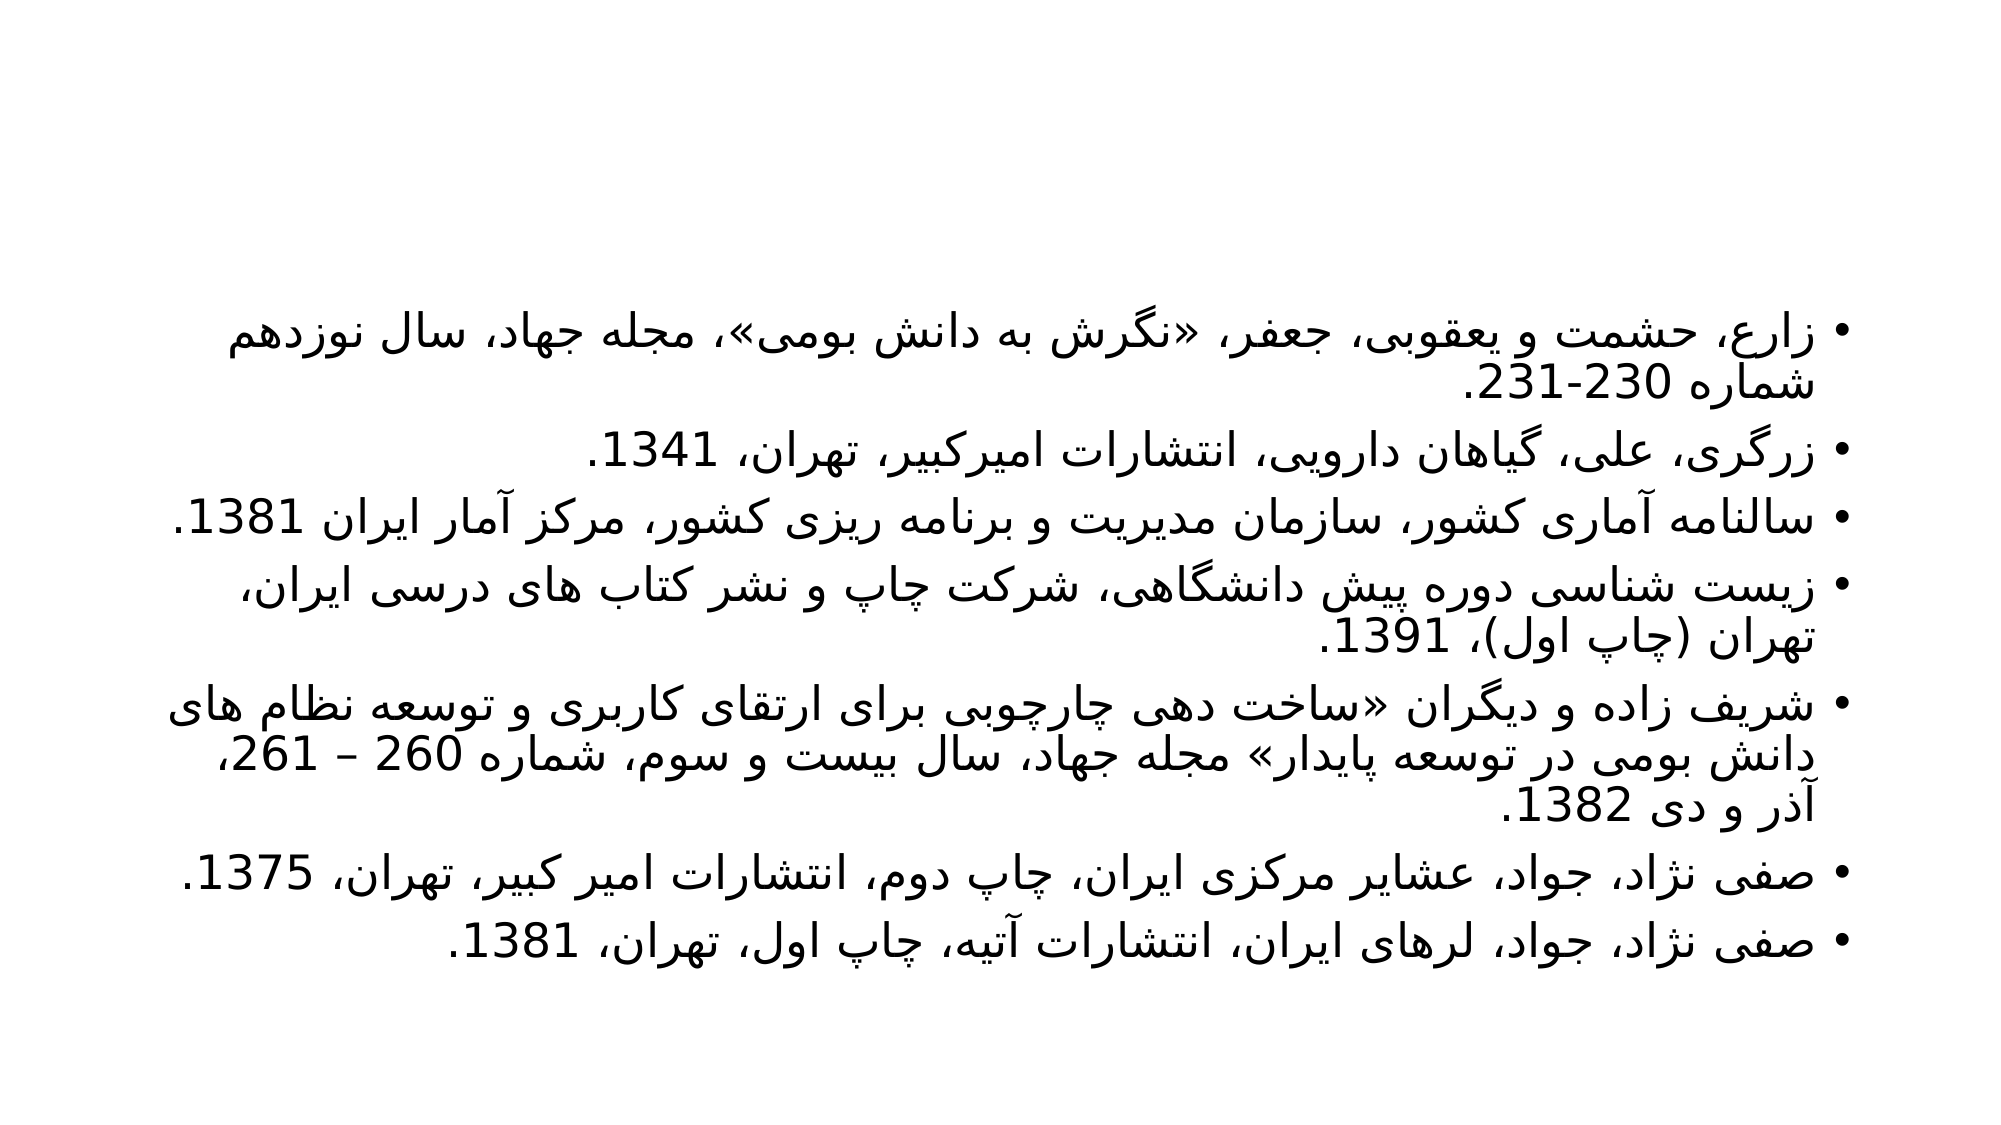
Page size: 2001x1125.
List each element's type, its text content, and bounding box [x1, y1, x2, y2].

list زارع، حشمت و یعقوبی، جعفر، «نگرش به دانش بومی»، مجله جهاد، سال نوزدهم شماره 230-231. زرگری، علی، گیاهان دارویی، انتشارات امیرکبیر، تهران، 1341. سالنامه آماری کشور، سازمان مدیریت و برنامه ریزی کشور، مرکز آمار ایران 1381. زیست شناسی دوره پیش دانشگاهی، شرکت چاپ و نشر کتاب های درسی ایران، تهران (چاپ اول)، 1391. شریف زاده و دیگران «ساخت دهی چارچوبی برای ارتقای کاربری و توسعه نظام های دانش بومی در توسعه پایدار» مجله جهاد، سال بیست و سوم، شماره 260 – 261، آذر و دی 1382. صفی نژاد، جواد، عشایر مرکزی ایران، چاپ دوم، انتشارات امیر کبیر، تهران، 1375. صفی نژاد، جواد، لرهای ایران، انتشارات آتیه، چاپ اول، تهران، 1381. [137, 299, 1863, 1014]
